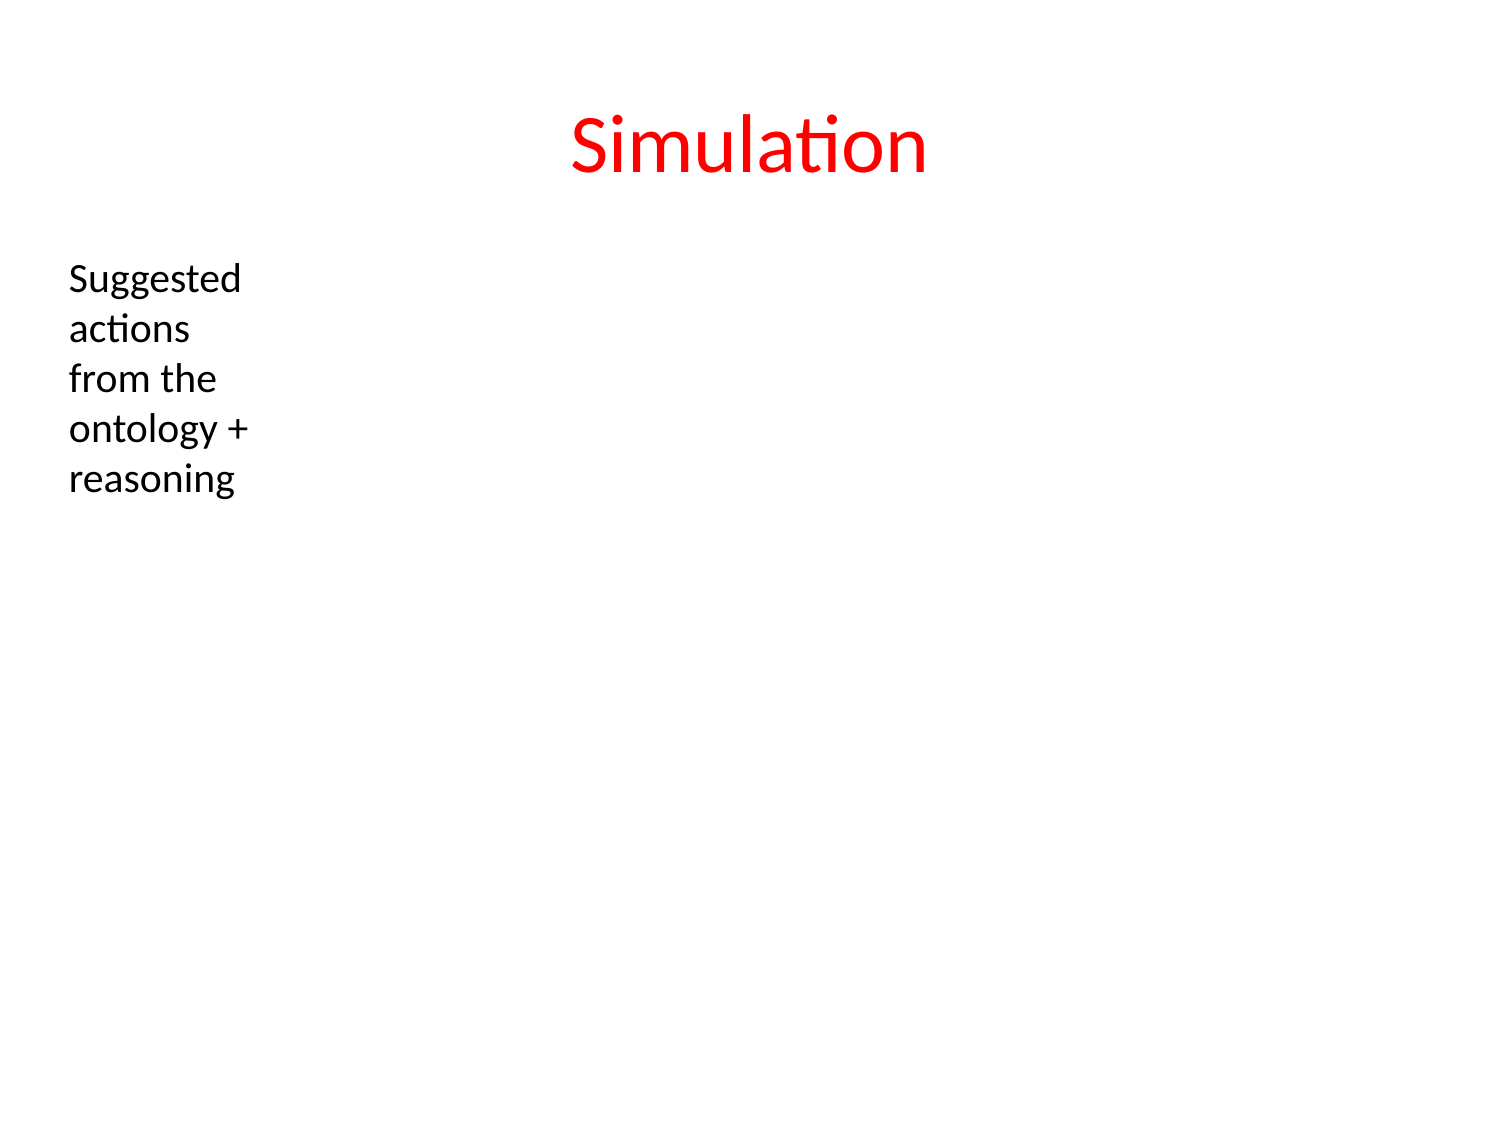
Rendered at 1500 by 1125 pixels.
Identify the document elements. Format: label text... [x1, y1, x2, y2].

text_box Suggested actions from the ontology + reasoning [54, 243, 267, 509]
title Simulation [75, 45, 1425, 233]
